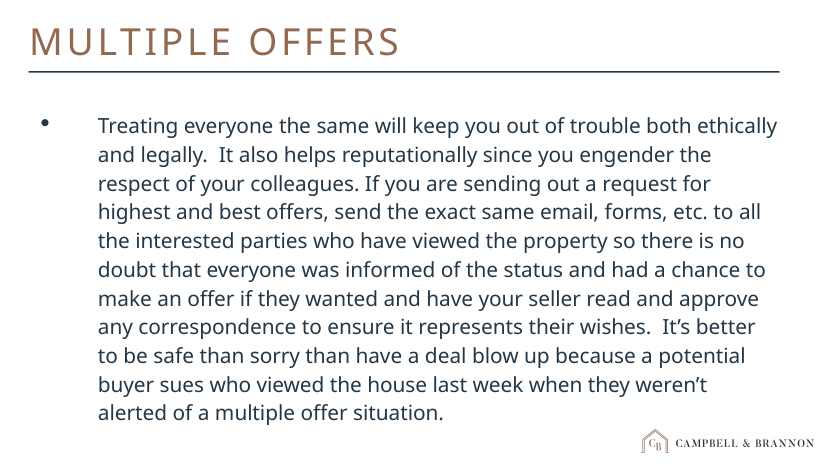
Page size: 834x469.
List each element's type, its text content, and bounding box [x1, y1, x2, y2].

picture [641, 429, 815, 453]
text_box Treating everyone the same will keep you out of trouble both ethically and legally. It also helps reputationally since you engender the respect of your colleagues. If you are sending out a request for highest and best offers, send the exact same email, forms, etc. to all the interested parties who have viewed the property so there is no doubt that everyone was informed of the status and had a chance to make an offer if they wanted and have your seller read and approve any correspondence to ensure it represents their wishes. It’s better to be safe than sorry than have a deal blow up because a potential buyer sues who viewed the house last week when they weren’t alerted of a multiple offer situation. [41, 109, 780, 426]
text_box MULTIPLE OFFERS [29, 21, 587, 63]
